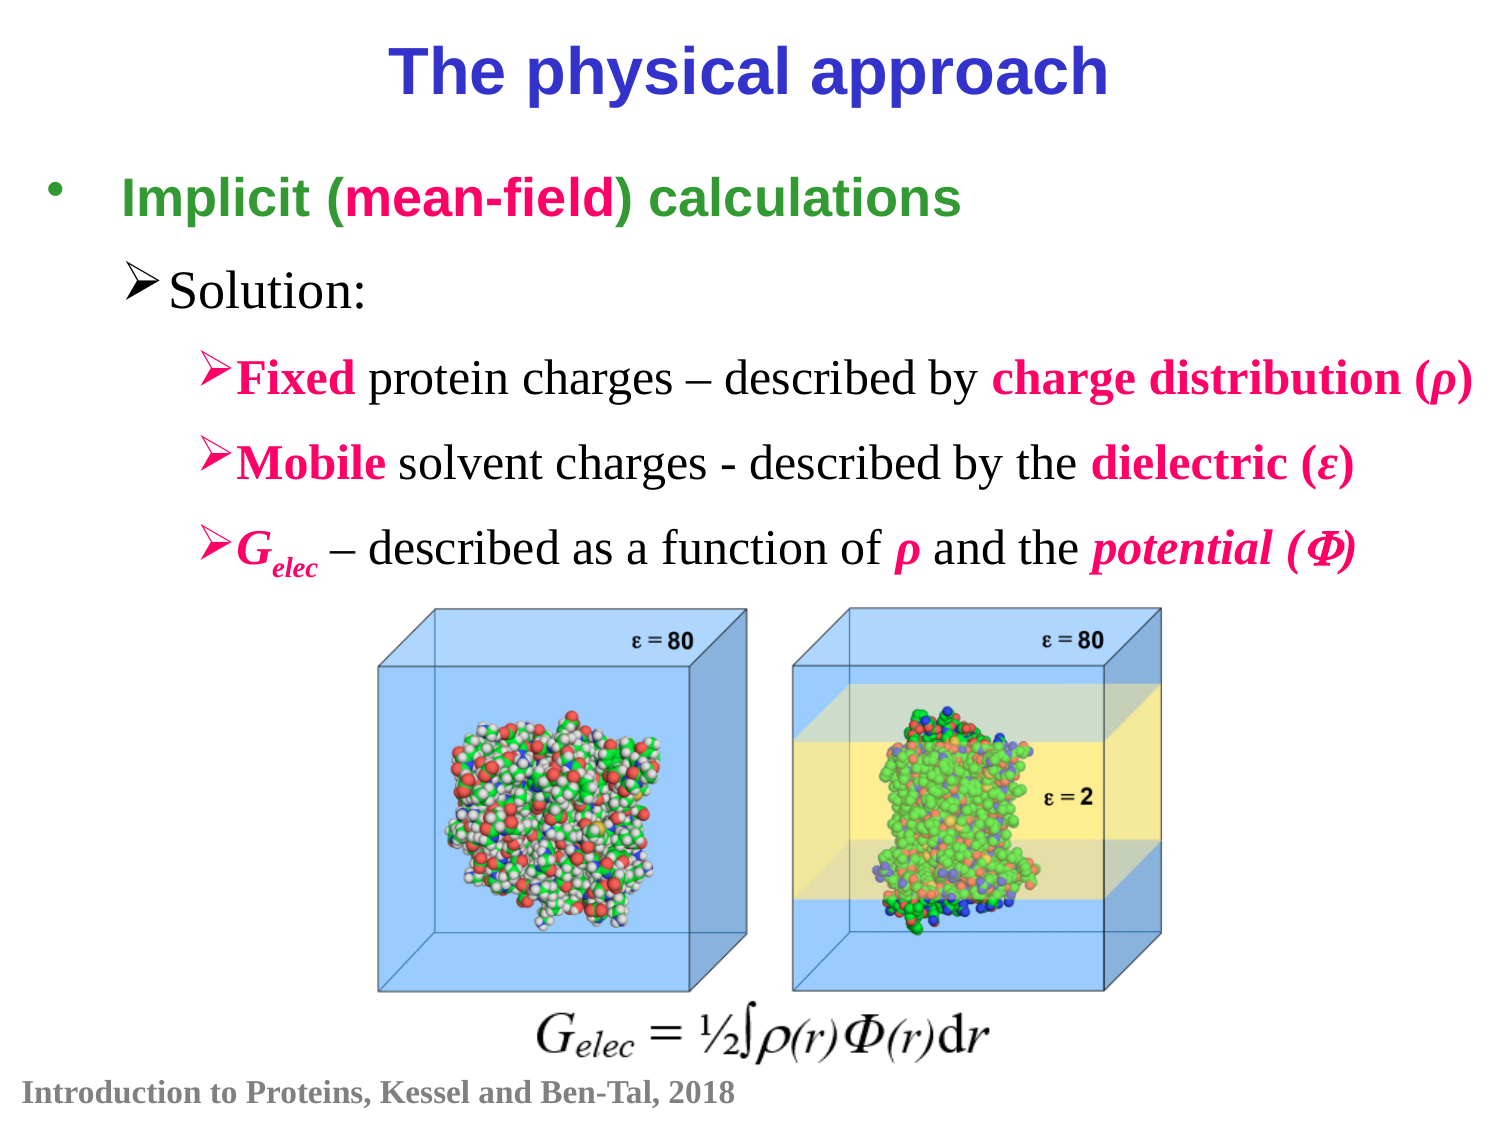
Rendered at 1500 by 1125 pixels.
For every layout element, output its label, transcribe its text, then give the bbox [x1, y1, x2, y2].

text_box The physical approach [40, 20, 1459, 115]
text_box Implicit (mean-field) calculations Solution: Fixed protein charges – described by charge distribution (ρ) Mobile solvent charges - described by the dielectric (ε) Gelec – described as a function of ρ and the potential () [31, 155, 1500, 591]
picture [357, 603, 1175, 1075]
